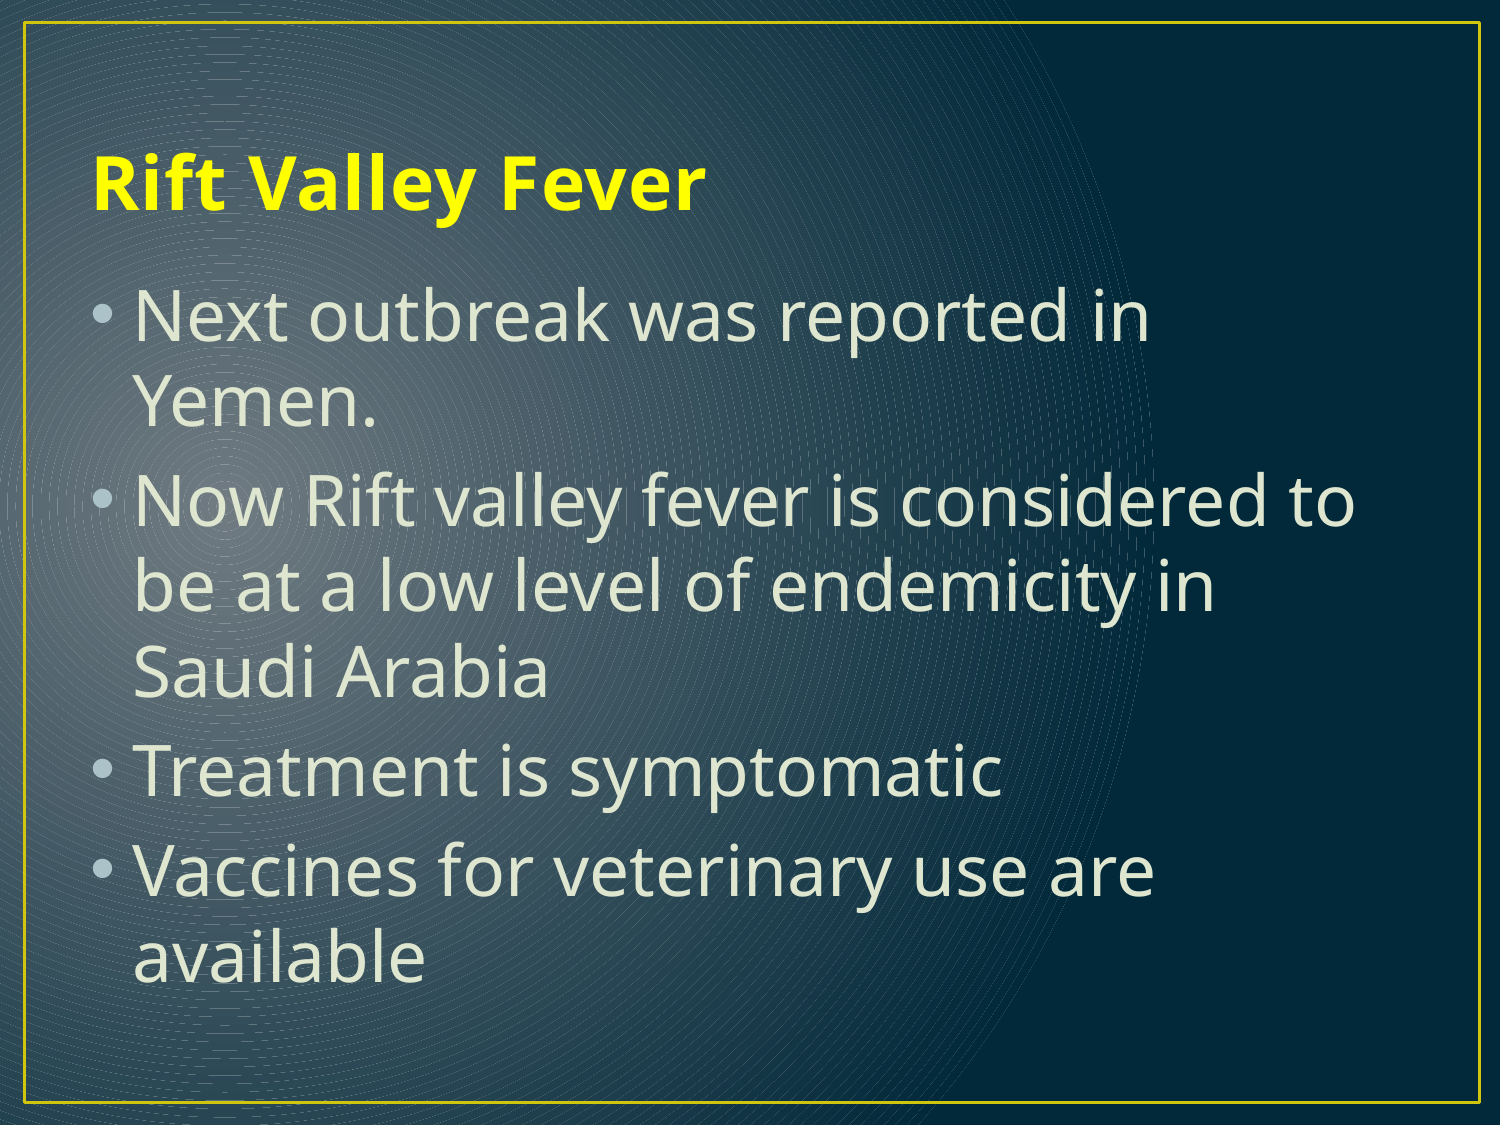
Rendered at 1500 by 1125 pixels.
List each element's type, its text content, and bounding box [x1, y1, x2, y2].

list Next outbreak was reported in Yemen. Now Rift valley fever is considered to be at a low level of endemicity in Saudi Arabia Treatment is symptomatic Vaccines for veterinary use are available [75, 262, 1425, 1005]
title Rift Valley Fever [75, 45, 1425, 233]
